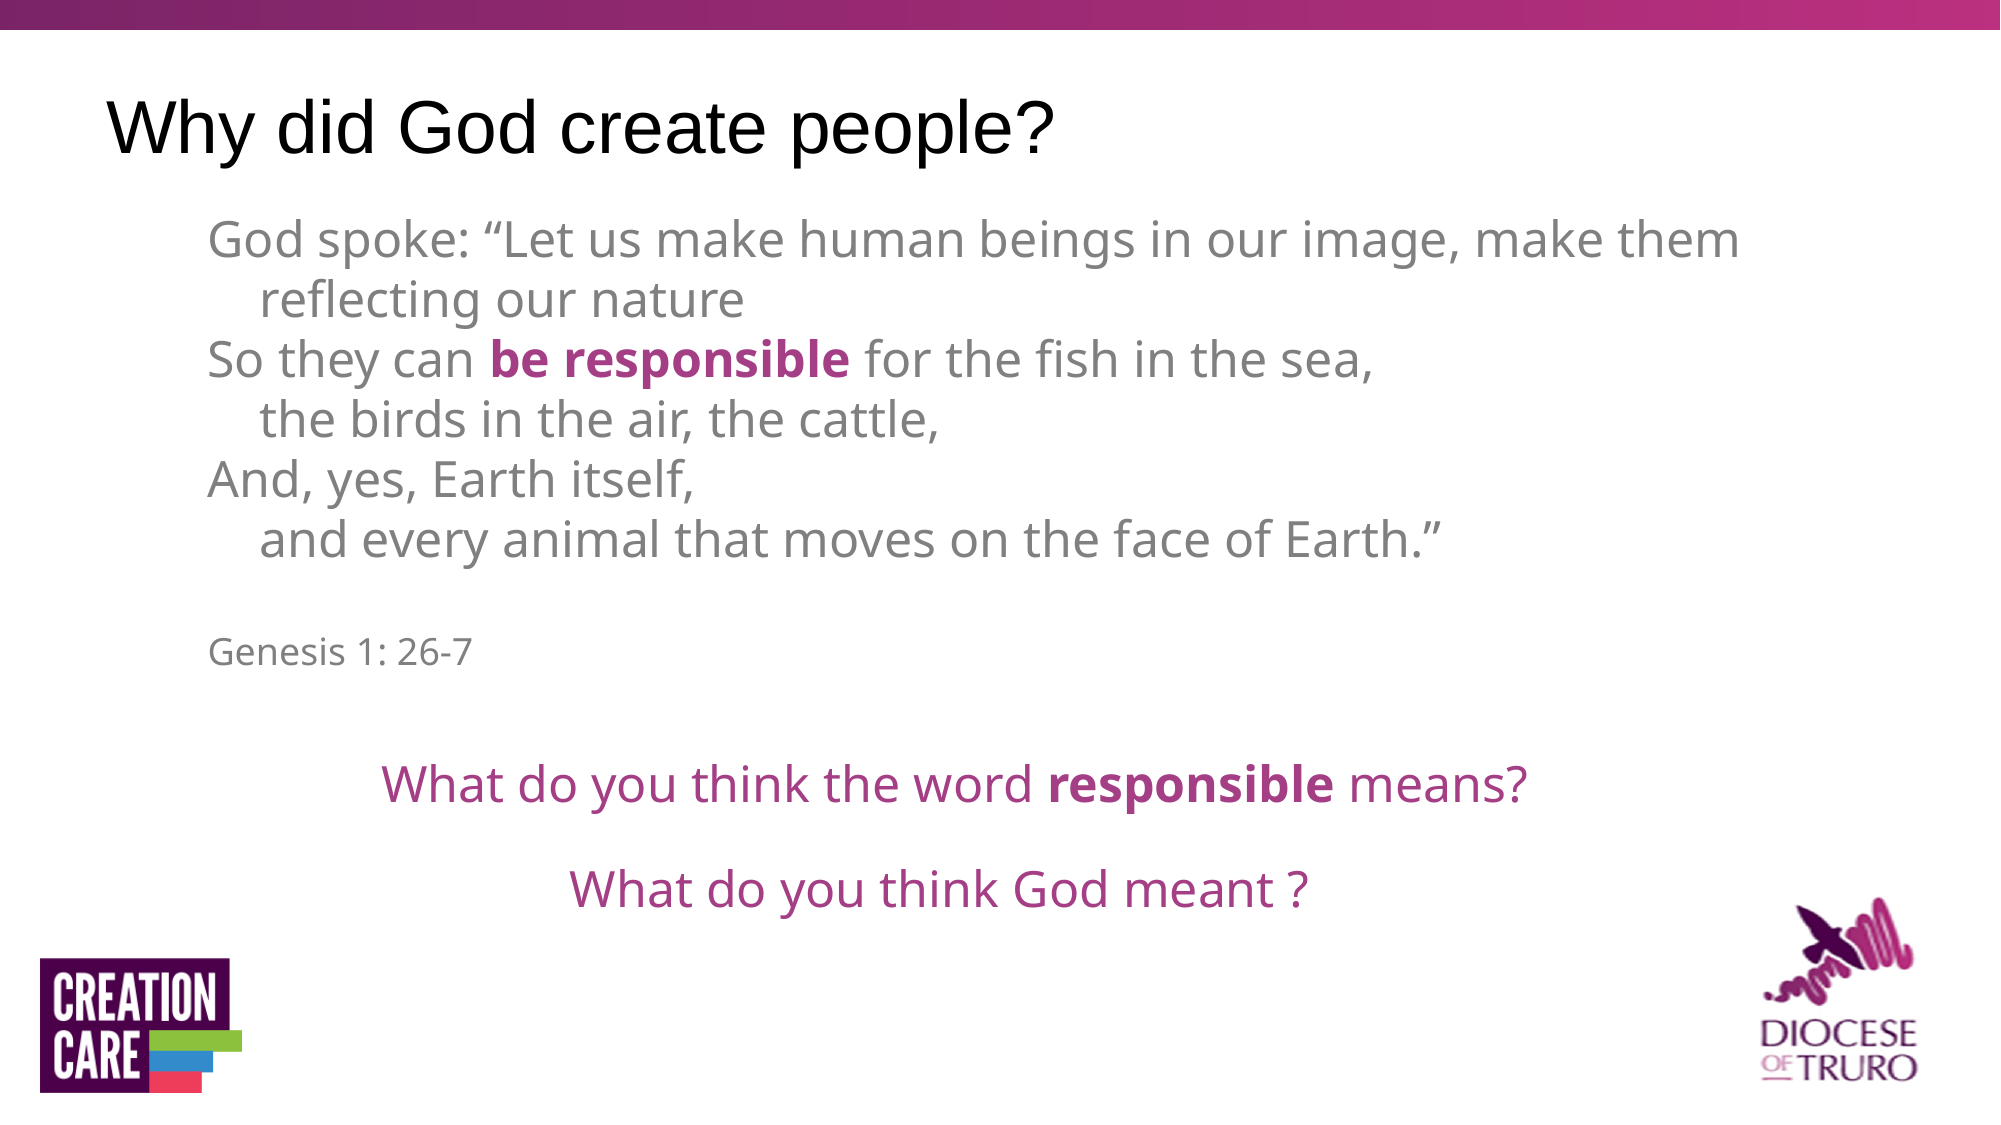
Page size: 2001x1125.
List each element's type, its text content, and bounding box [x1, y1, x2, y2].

text_box What do you think God meant ? [192, 850, 1687, 925]
picture [39, 954, 242, 1093]
text_box God spoke: “Let us make human beings in our image, make them reflecting our nature So they can be responsible for the fish in the sea, the birds in the air, the cattle, And, yes, Earth itself, and every animal that moves on the face of Earth.” Genesis 1: 26-7 [192, 200, 1784, 681]
text_box What do you think the word responsible means? [207, 745, 1702, 821]
picture [1683, 881, 1956, 1098]
title Why did God create people? [106, 89, 1891, 193]
